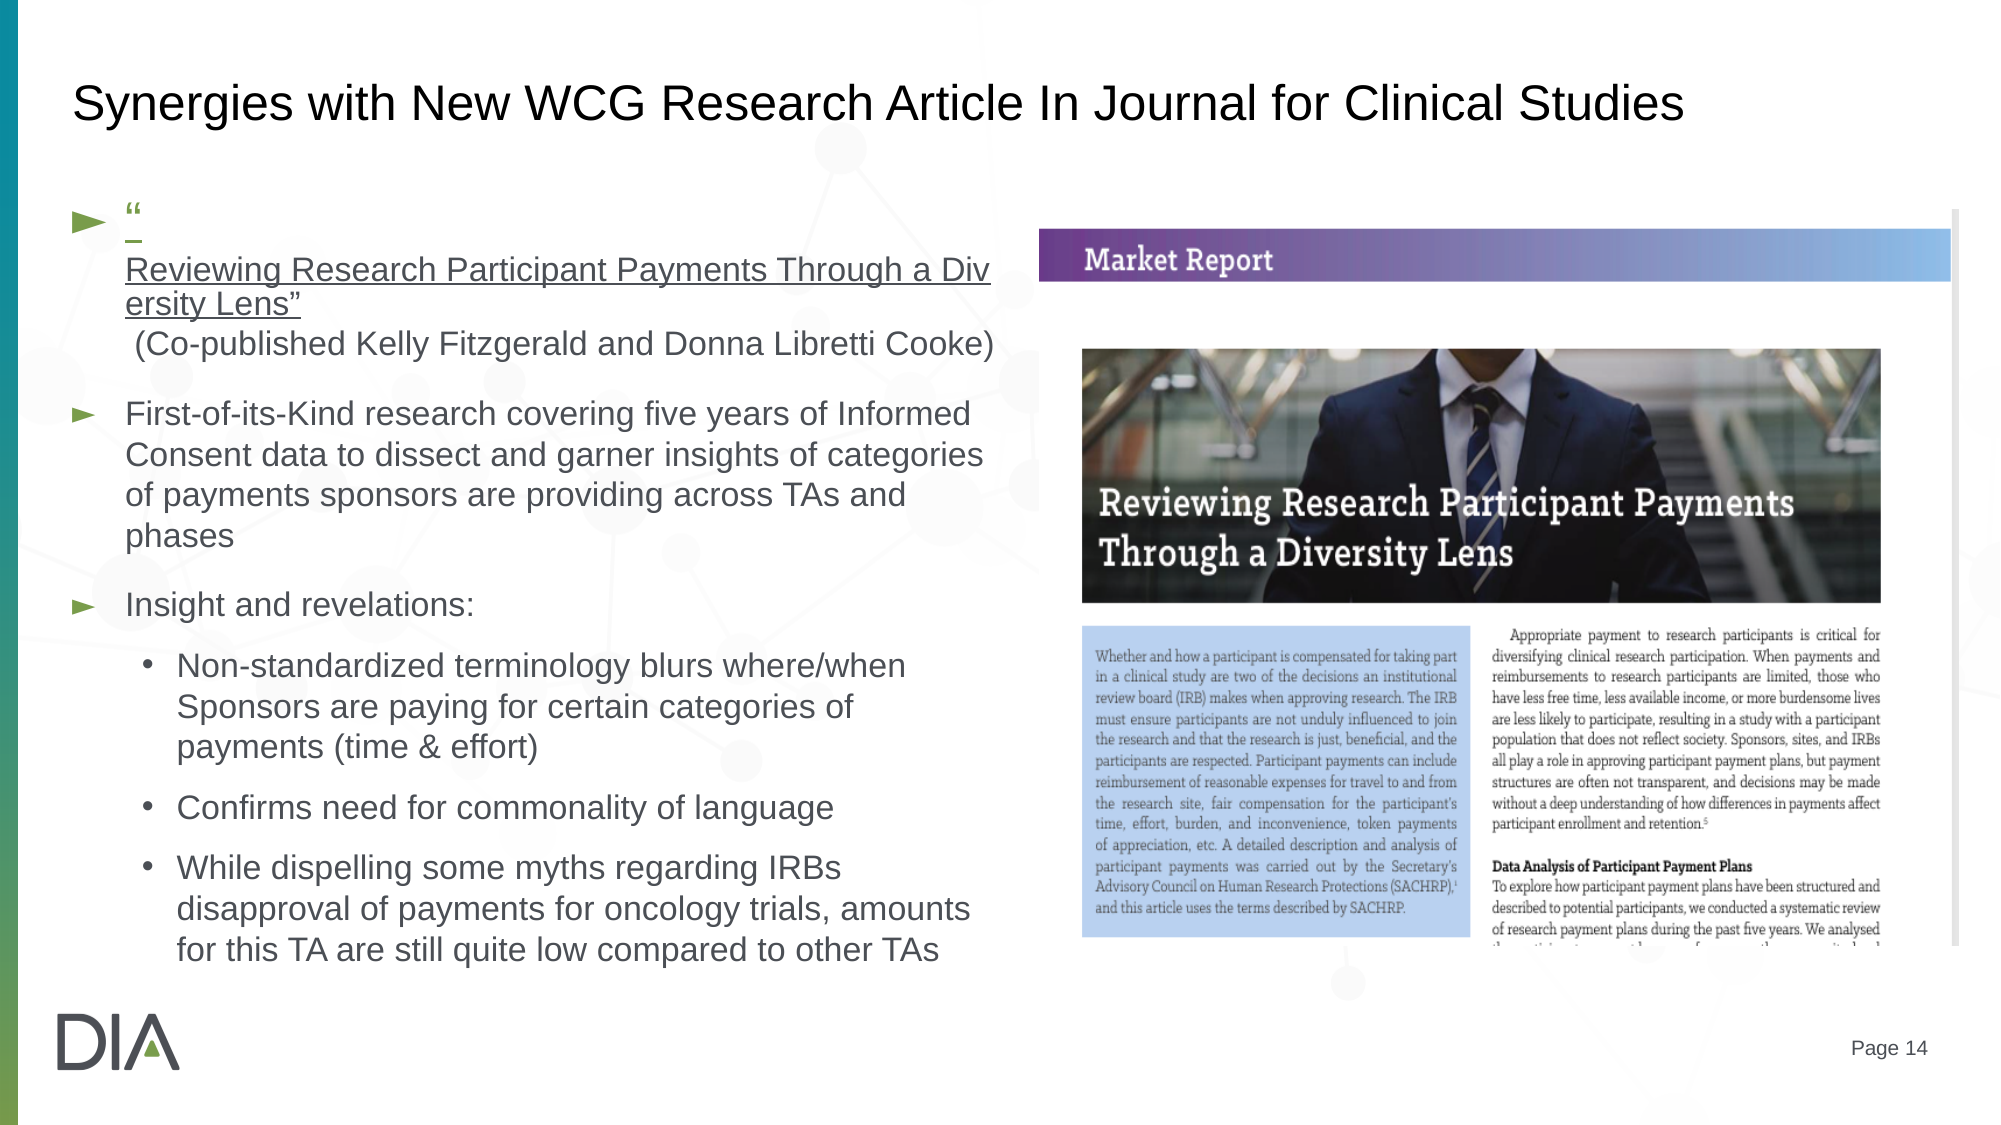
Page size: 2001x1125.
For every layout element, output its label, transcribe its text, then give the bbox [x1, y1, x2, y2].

list “Reviewing Research Participant Payments Through a Diversity Lens” (Co-published Kelly Fitzgerald and Donna Libretti Cooke) First-of-its-Kind research covering five years of Informed Consent data to dissect and garner insights of categories of payments sponsors are providing across TAs and phases Insight and revelations: Non-standardized terminology blurs where/when Sponsors are paying for certain categories of payments (time & effort) Confirms need for commonality of language While dispelling some myths regarding IRBs disapproval of payments for oncology trials, amounts for this TA are still quite low compared to other TAs [57, 179, 1025, 946]
picture [0, 0, 2000, 1125]
title Synergies with New WCG Research Article In Journal for Clinical Studies [57, 59, 1943, 142]
